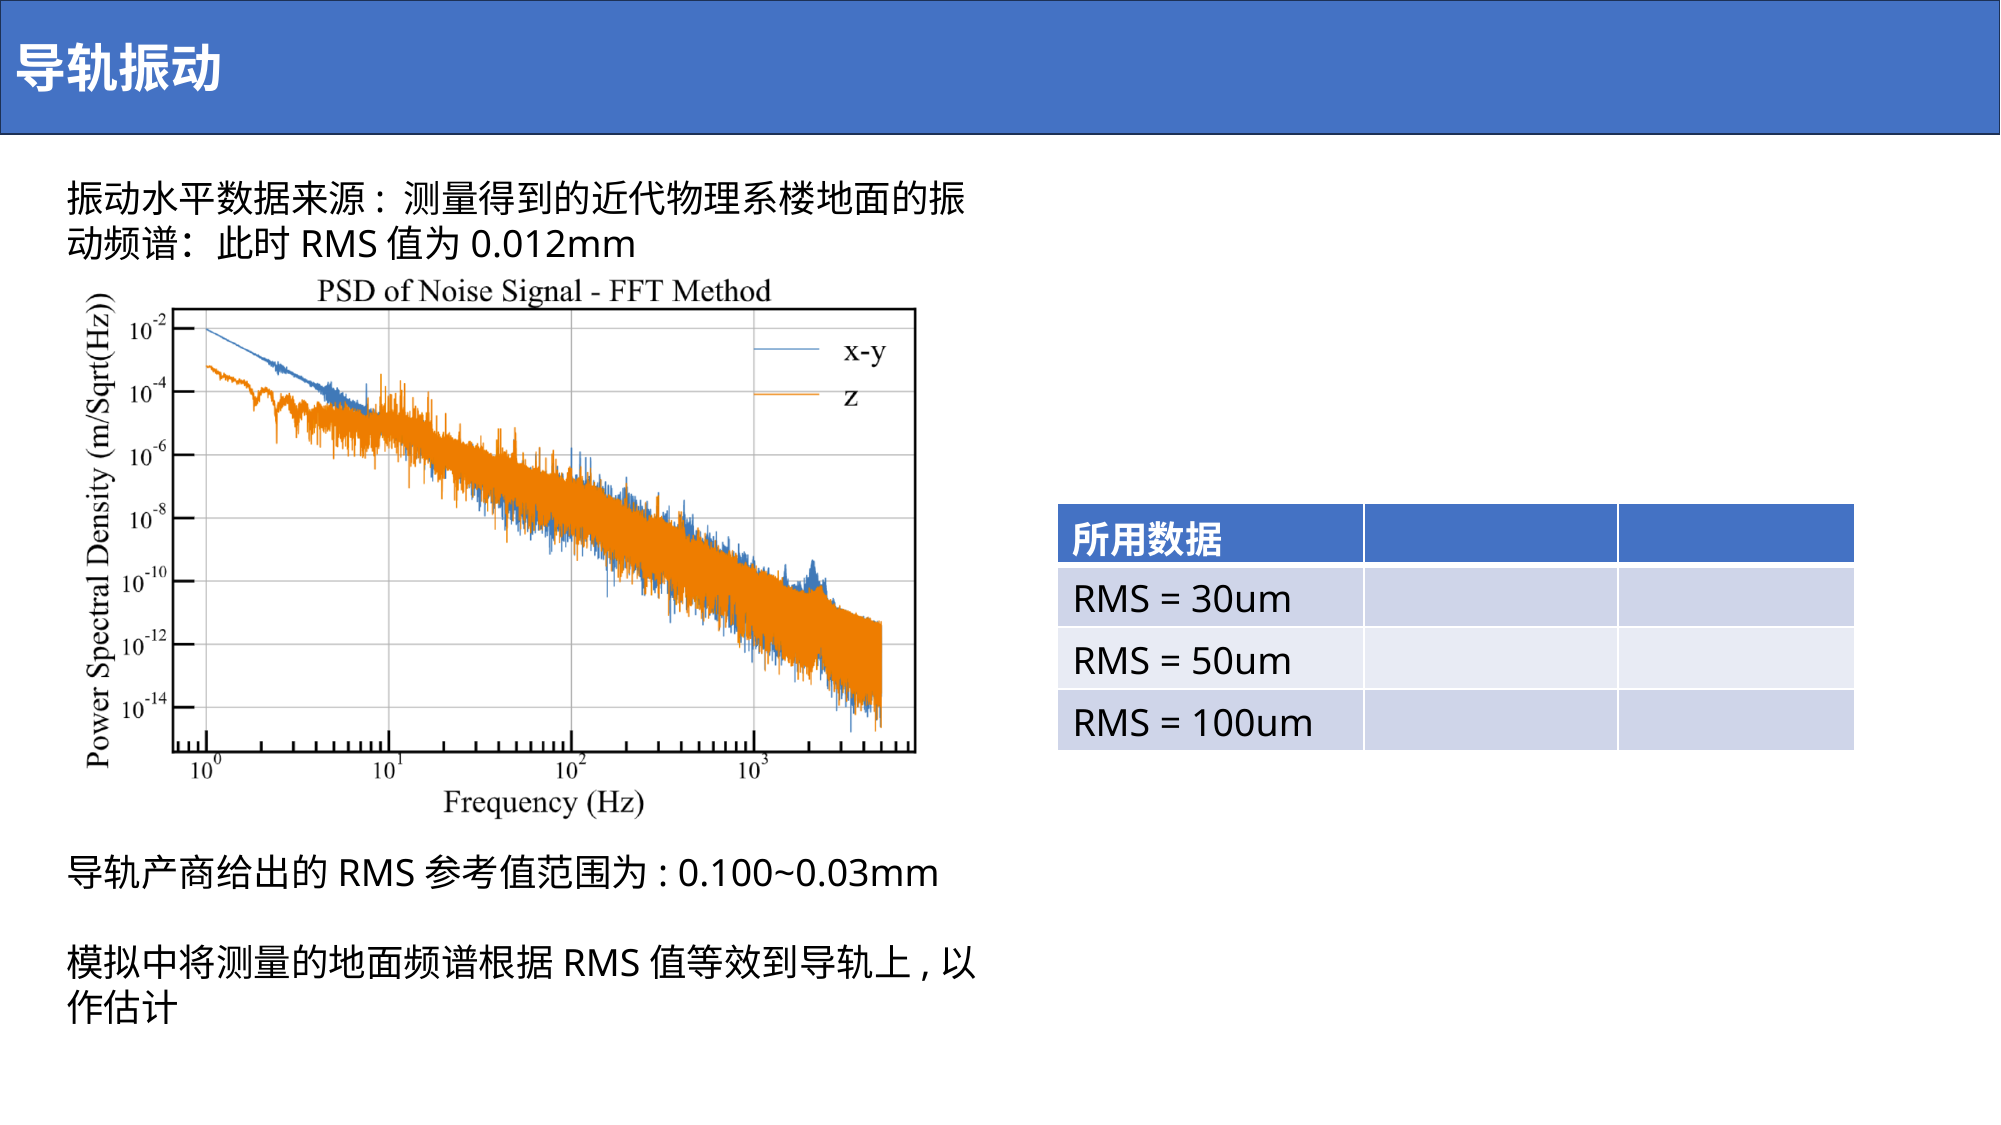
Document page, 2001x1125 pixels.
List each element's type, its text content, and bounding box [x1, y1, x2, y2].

picture [70, 261, 922, 827]
text_box 导轨产商给出的RMS参考值范围为: 0.100~0.03mm 模拟中将测量的地面频谱根据RMS值等效到导轨上,以作估计 [51, 841, 1018, 1037]
text_box 导轨振动 [0, 0, 2000, 135]
text_box 振动水平数据来源: 测量得到的近代物理系楼地面的振动频谱：此时RMS值为0.012mm [51, 167, 1018, 273]
